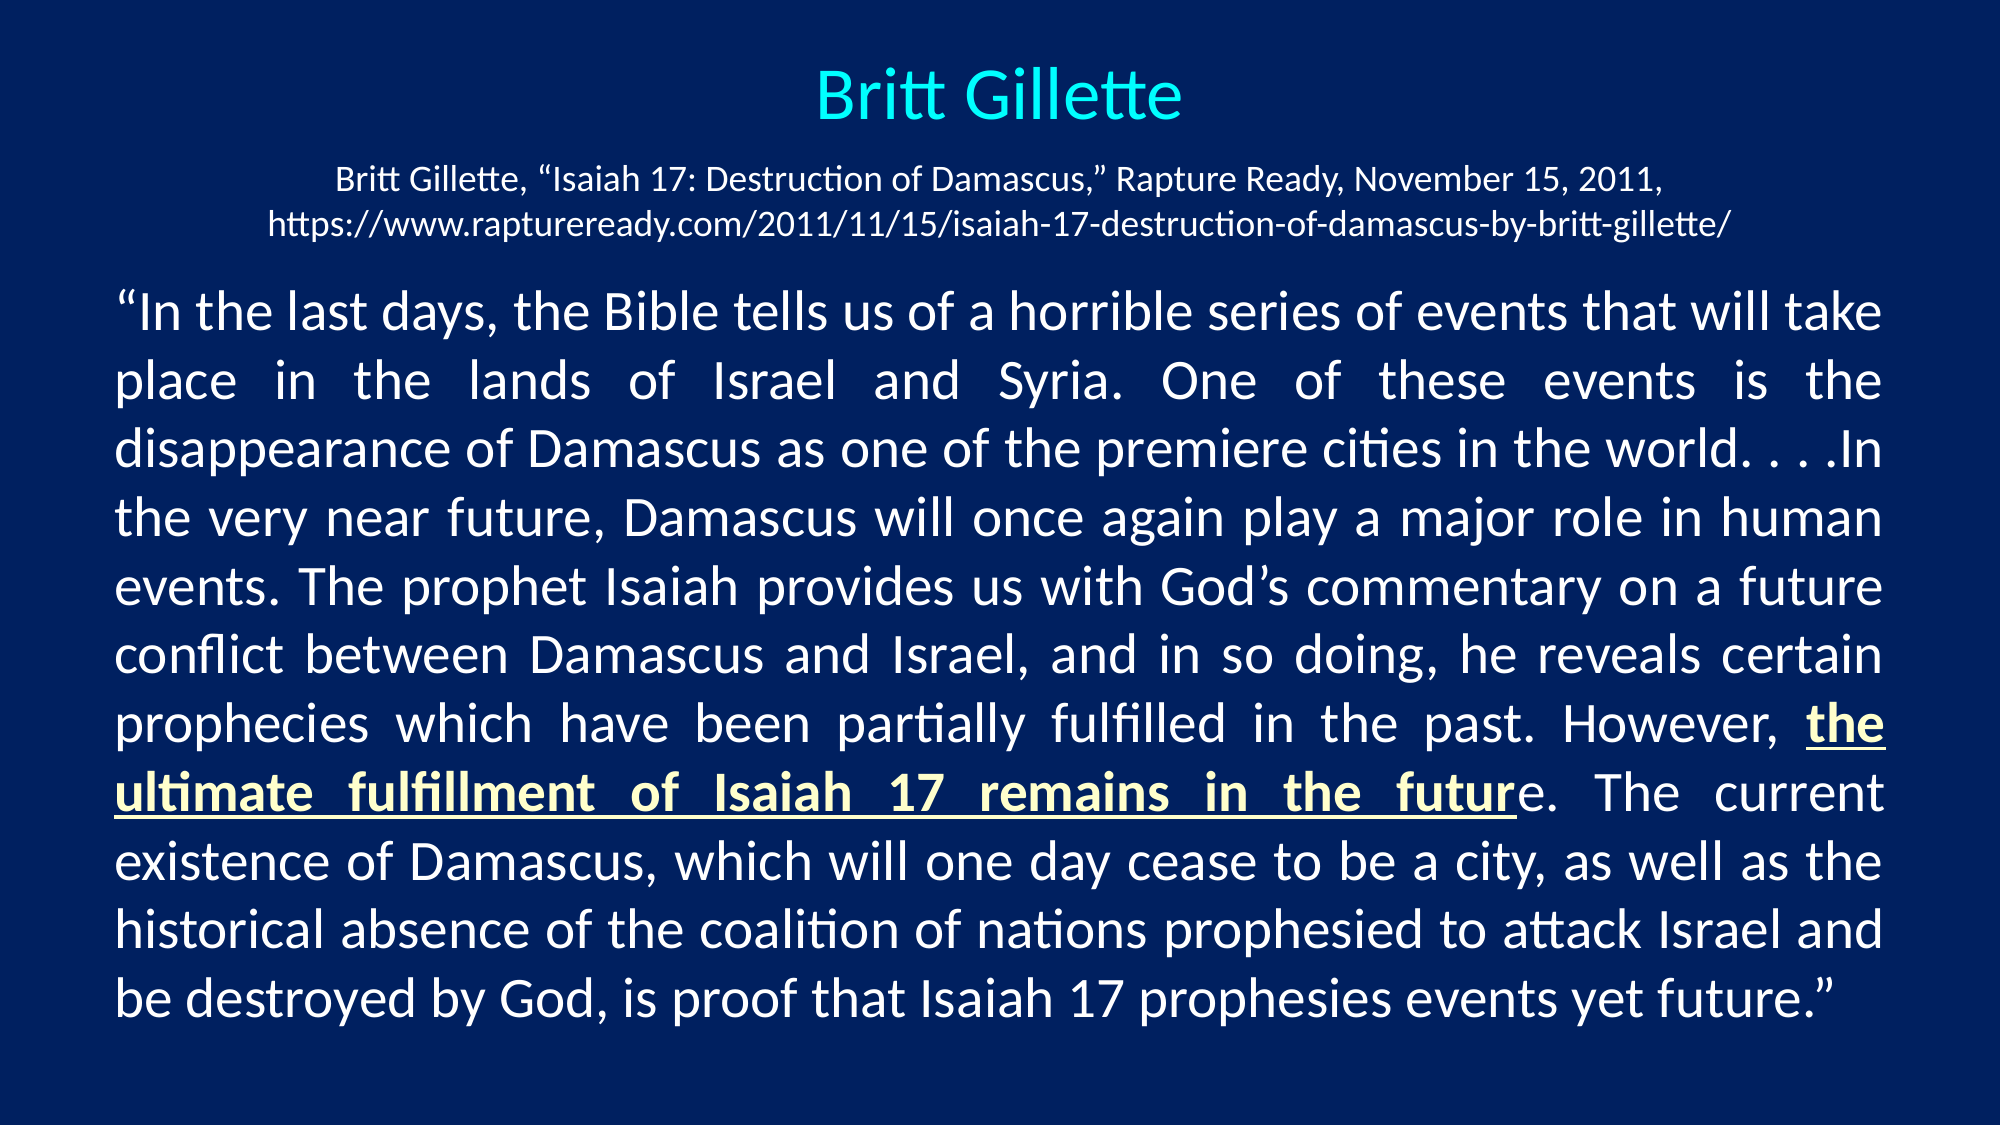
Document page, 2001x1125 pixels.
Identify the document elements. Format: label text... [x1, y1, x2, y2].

text_box Britt Gillette Britt Gillette, “Isaiah 17: Destruction of Damascus,” Rapture Ready, November 15, 2011, https://www.raptureready.com/2011/11/15/isaiah-17-destruction-of-damascus-by-britt-gillette/ [99, 37, 1901, 251]
text_box “In the last days, the Bible tells us of a horrible series of events that will take place in the lands of Israel and Syria. One of these events is the disappearance of Damascus as one of the premiere cities in the world. . . .In the very near future, Damascus will once again play a major role in human events. The prophet Isaiah provides us with God’s commentary on a future conflict between Damascus and Israel, and in so doing, he reveals certain prophecies which have been partially fulfilled in the past. However, the ultimate fulfillment of Isaiah 17 remains in the future. The current existence of Damascus, which will one day cease to be a city, as well as the historical absence of the coalition of nations prophesied to attack Israel and be destroyed by God, is proof that Isaiah 17 prophesies events yet future.” [99, 265, 1901, 1037]
